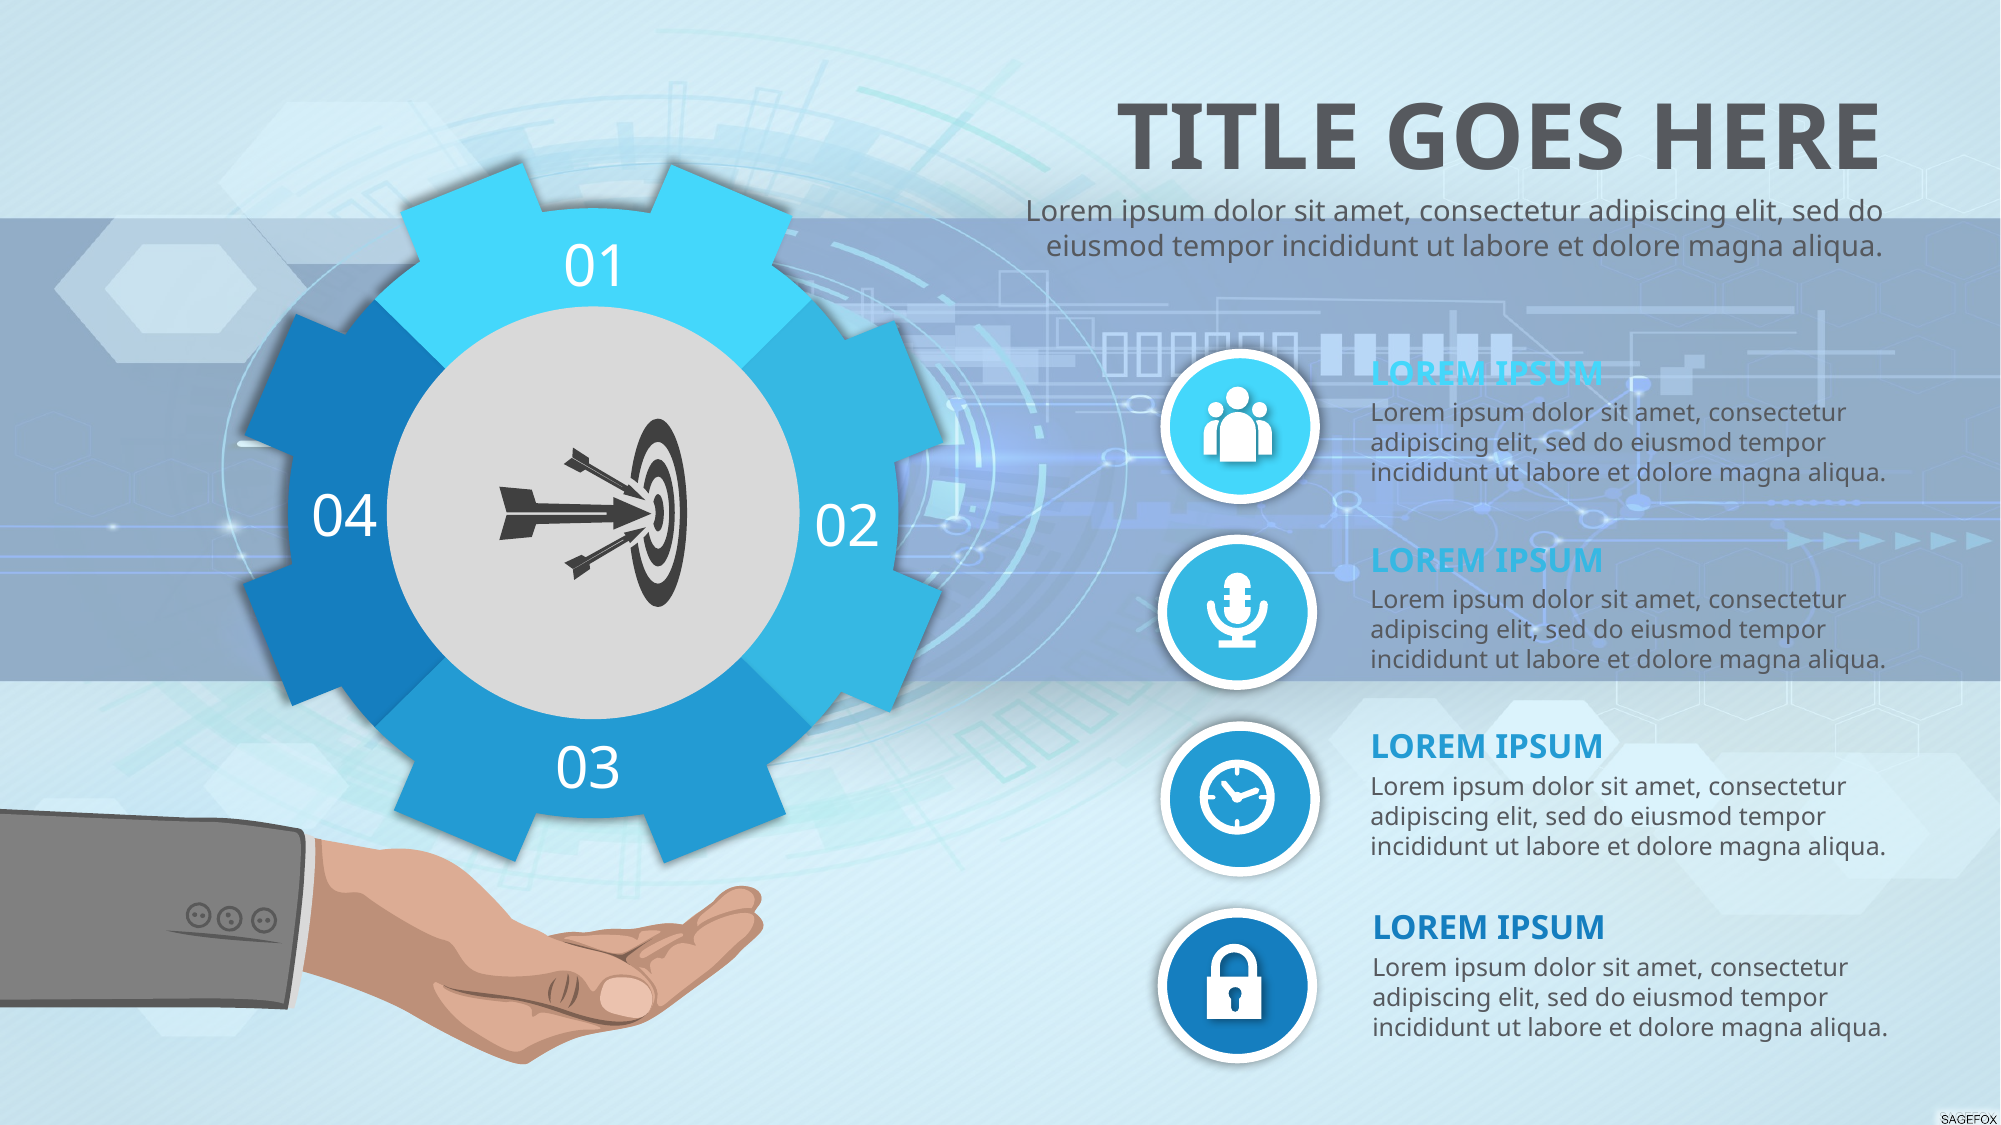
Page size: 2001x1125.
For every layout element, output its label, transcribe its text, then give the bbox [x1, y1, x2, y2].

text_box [1199, 759, 1275, 835]
text_box [1162, 539, 1313, 686]
text_box 04 [296, 470, 386, 555]
text_box [1252, 402, 1267, 418]
text_box LOREM IPSUM Lorem ipsum dolor sit amet, consectetur adipiscing elit, sed do eiusmod tempor incididunt ut labore et dolore magna aliqua. [1357, 899, 1958, 1049]
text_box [386, 306, 800, 720]
text_box 02 [800, 480, 896, 566]
text_box [374, 163, 812, 311]
text_box LOREM IPSUM Lorem ipsum dolor sit amet, consectetur adipiscing elit, sed do eiusmod tempor incididunt ut labore et dolore magna aliqua. [1355, 344, 1956, 495]
text_box 03 [540, 722, 637, 808]
text_box [1219, 411, 1272, 462]
text_box [800, 299, 944, 552]
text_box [0, 808, 770, 1071]
text_box [1165, 726, 1316, 872]
text_box [1226, 386, 1249, 410]
text_box [1203, 420, 1220, 455]
text_box [1162, 912, 1313, 1059]
text_box [1206, 943, 1262, 1019]
text_box [243, 300, 386, 726]
text_box [1208, 402, 1224, 418]
text_box [800, 566, 942, 726]
text_box LOREM IPSUM Lorem ipsum dolor sit amet, consectetur adipiscing elit, sed do eiusmod tempor incididunt ut labore et dolore magna aliqua. [1355, 718, 1956, 868]
text_box [1165, 353, 1316, 500]
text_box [1206, 572, 1268, 648]
text_box [374, 715, 812, 821]
text_box LOREM IPSUM Lorem ipsum dolor sit amet, consectetur adipiscing elit, sed do eiusmod tempor incididunt ut labore et dolore magna aliqua. [1355, 531, 1956, 681]
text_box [944, 70, 1899, 271]
picture [1938, 1114, 1999, 1125]
text_box 01 [548, 221, 645, 306]
